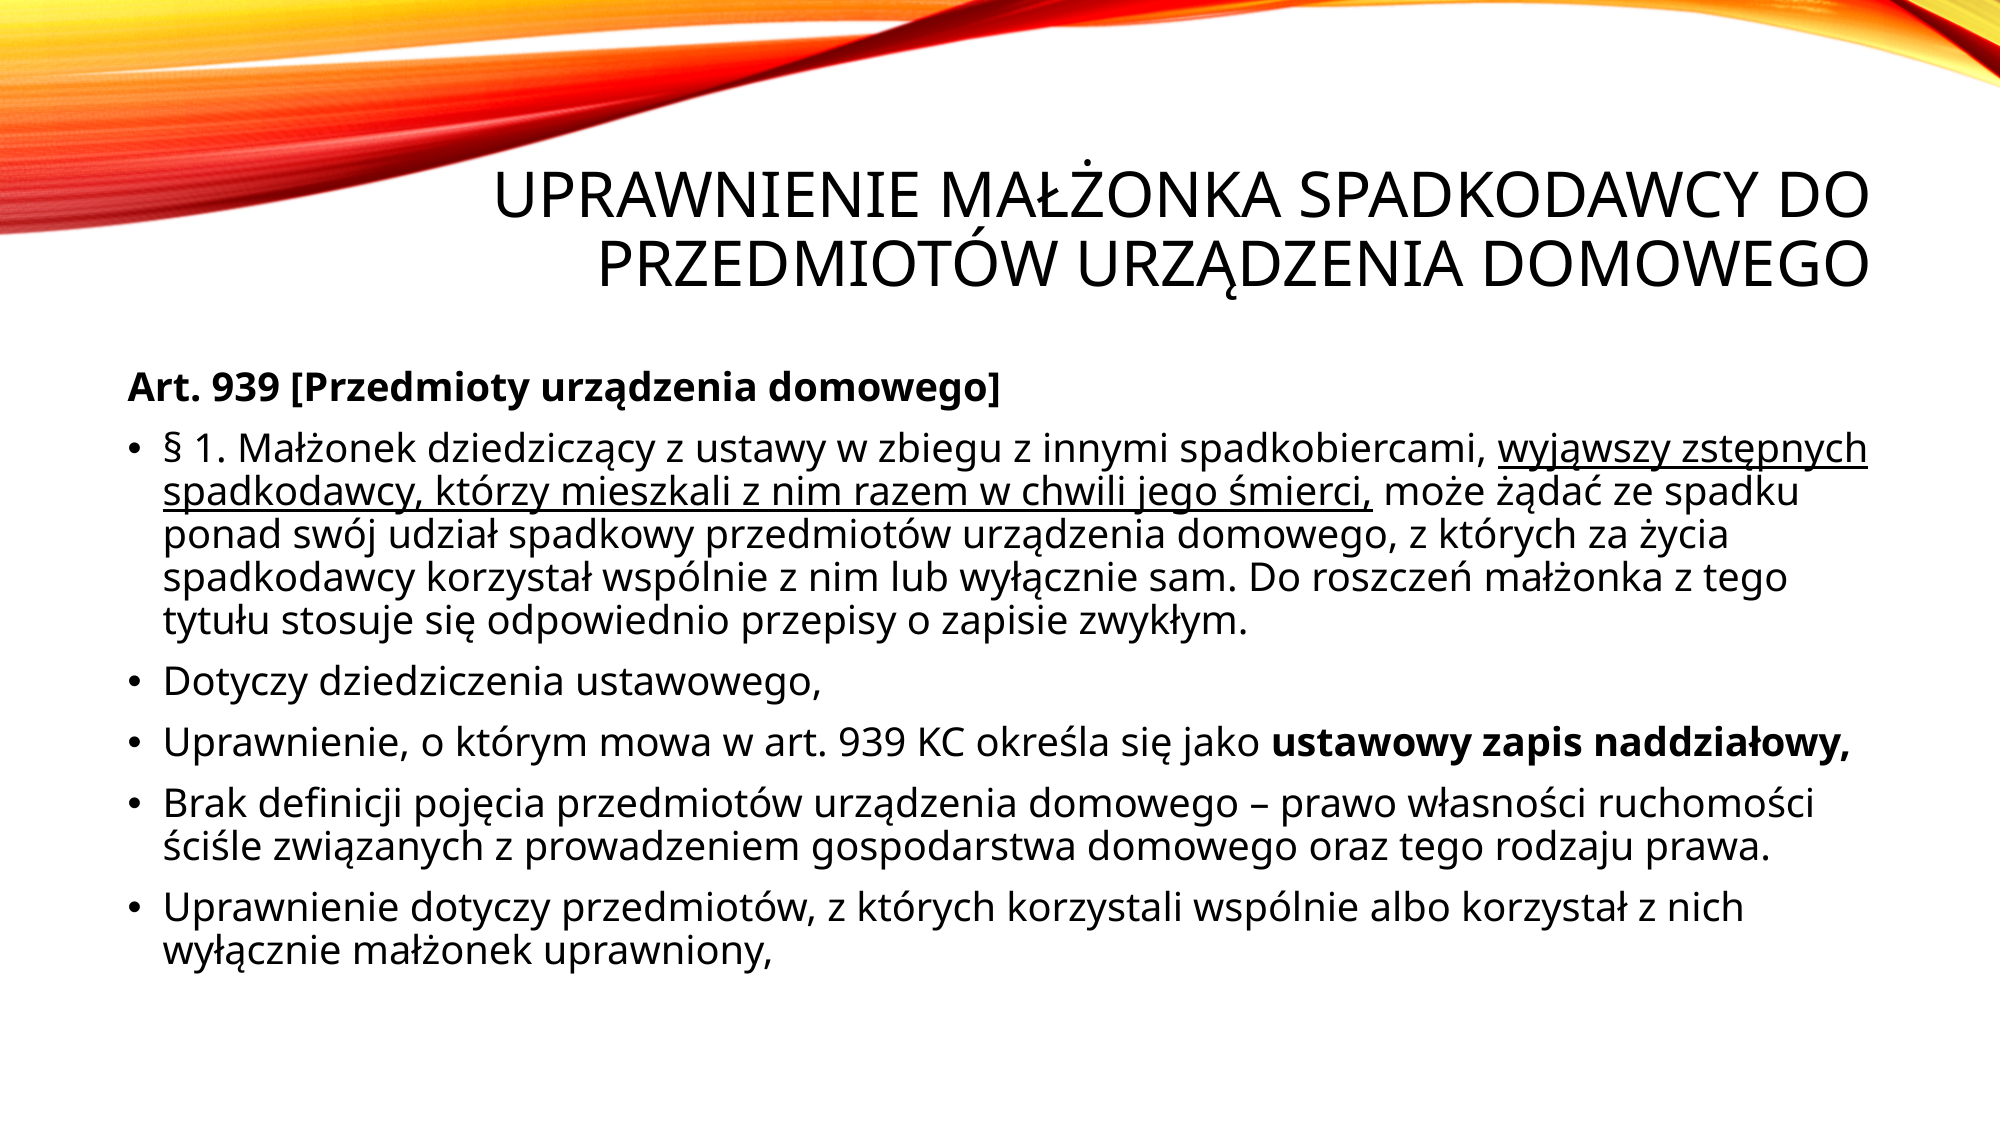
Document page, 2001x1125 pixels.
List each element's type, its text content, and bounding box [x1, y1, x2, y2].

picture [0, 0, 2000, 237]
list Art. 939 [Przedmioty urządzenia domowego] § 1. Małżonek dziedziczący z ustawy w zbiegu z innymi spadkobiercami, wyjąwszy zstępnych spadkodawcy, którzy mieszkali z nim razem w chwili jego śmierci, może żądać ze spadku ponad swój udział spadkowy przedmiotów urządzenia domowego, z których za życia spadkodawcy korzystał wspólnie z nim lub wyłącznie sam. Do roszczeń małżonka z tego tytułu stosuje się odpowiednio przepisy o zapisie zwykłym. Dotyczy dziedziczenia ustawowego, Uprawnienie, o którym mowa w art. 939 KC określa się jako ustawowy zapis naddziałowy, Brak definicji pojęcia przedmiotów urządzenia domowego – prawo własności ruchomości ściśle związanych z prowadzeniem gospodarstwa domowego oraz tego rodzaju prawa. Uprawnienie dotyczy przedmiotów, z których korzystali wspólnie albo korzystał z nich wyłącznie małżonek uprawniony, [112, 360, 1888, 1021]
title Uprawnienie małżonka spadkodawcy do przedmiotów urządzenia domowego [474, 125, 1888, 338]
